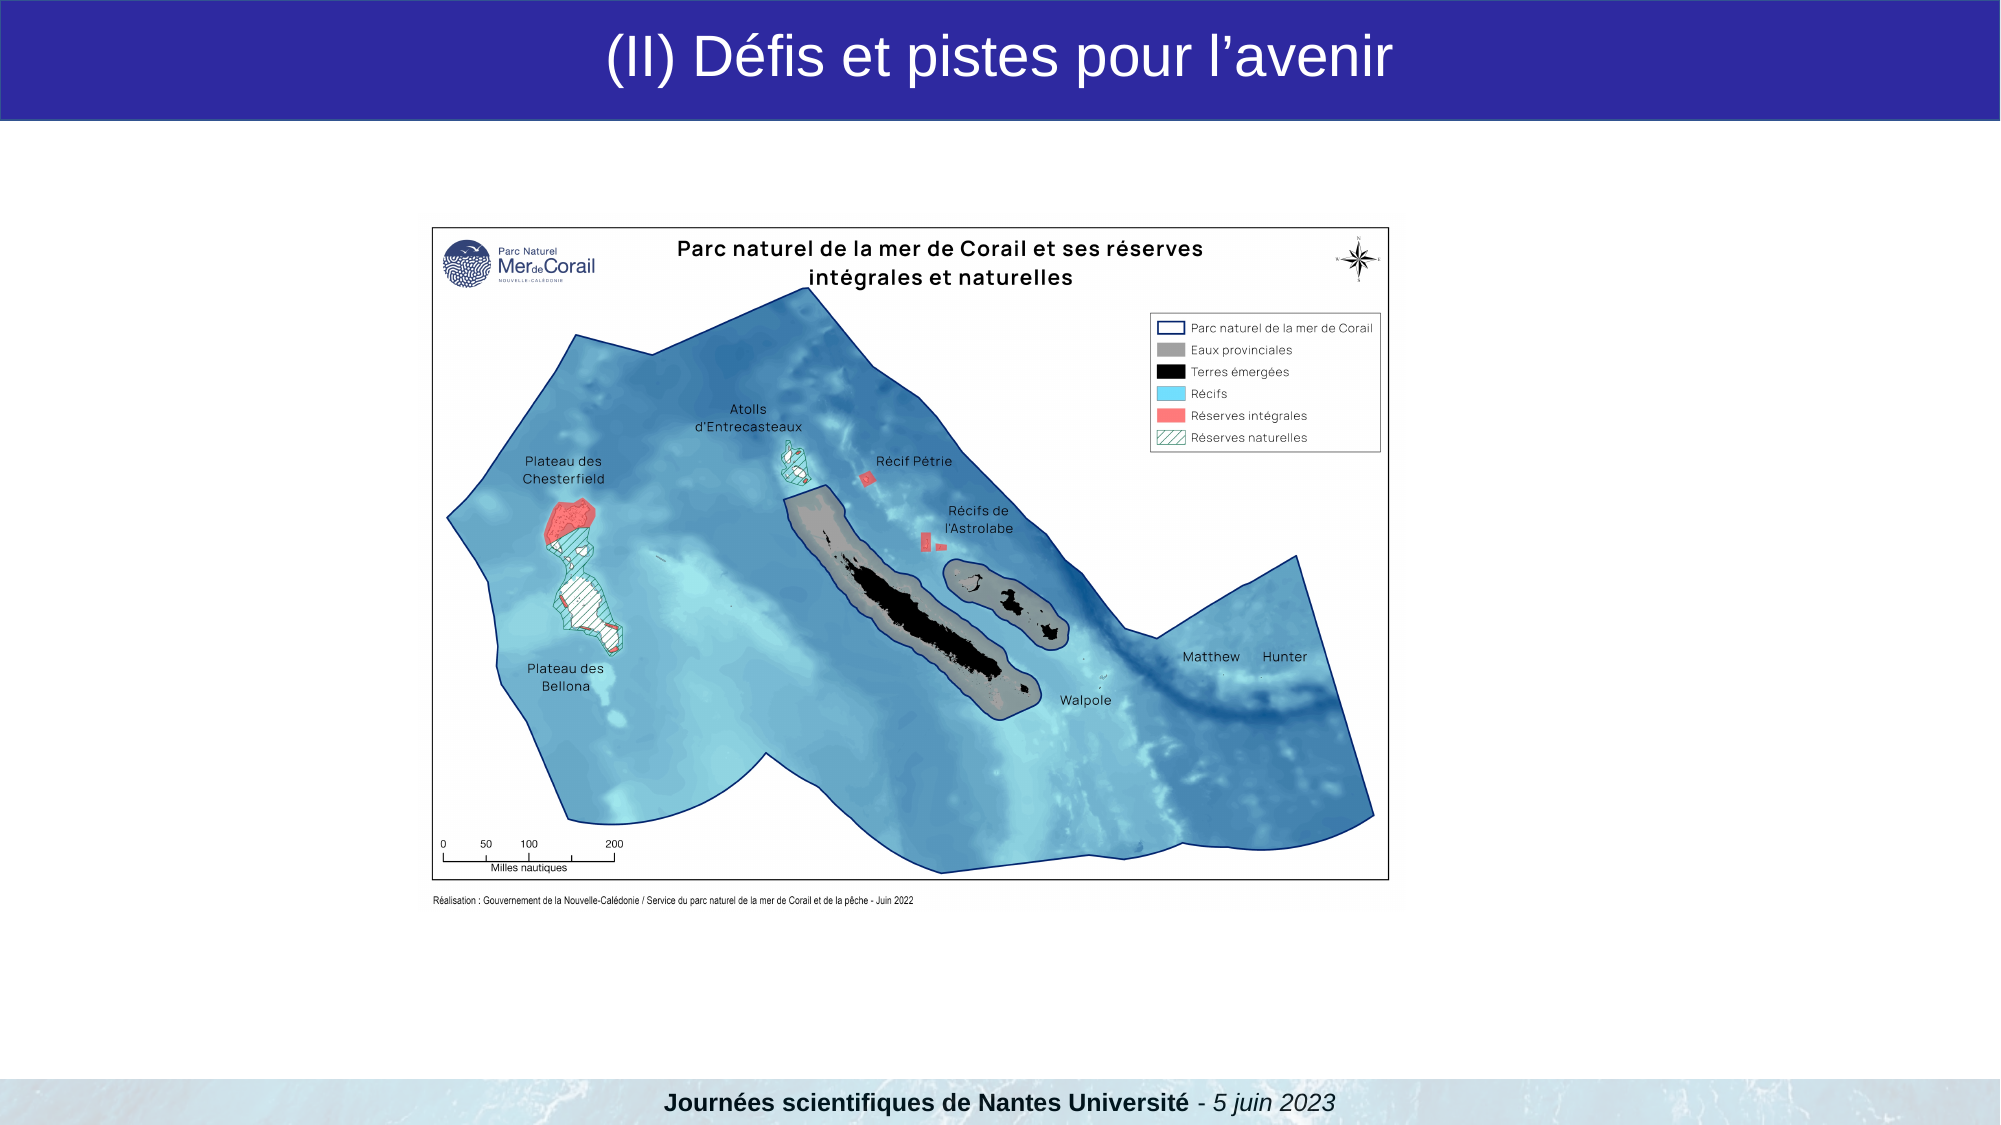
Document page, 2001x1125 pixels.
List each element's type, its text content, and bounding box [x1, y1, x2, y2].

picture [418, 213, 1406, 912]
list (II) Défis et pistes pour l’avenir [124, 19, 1876, 101]
